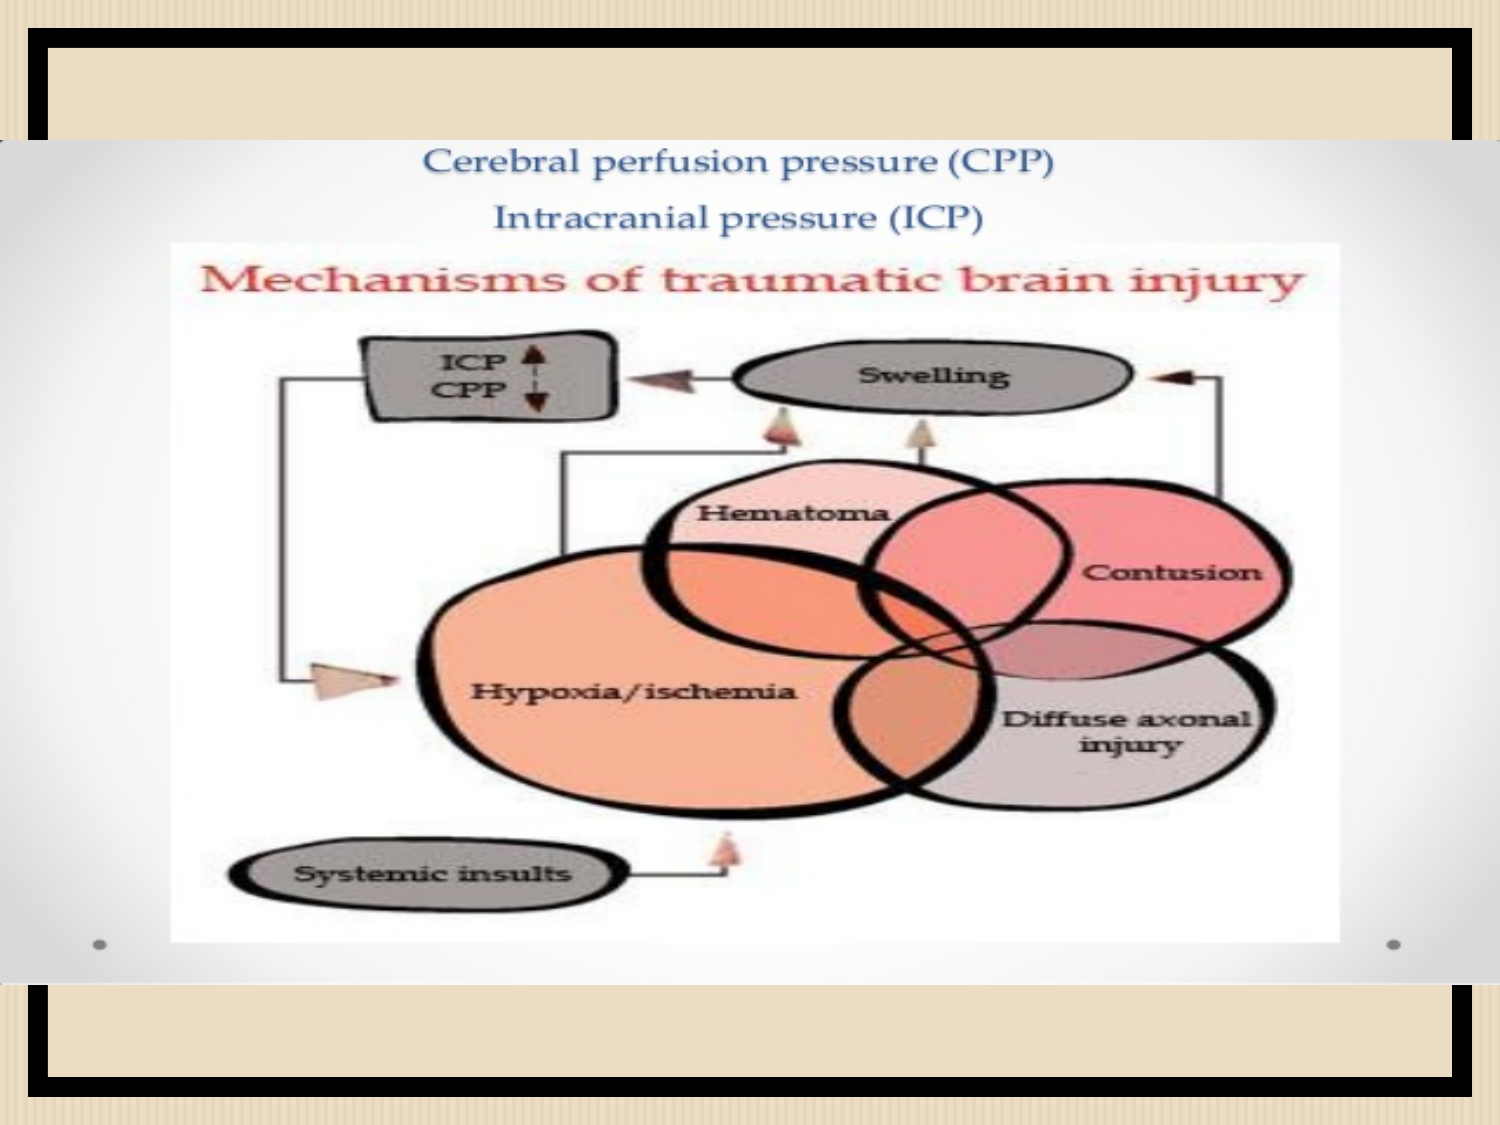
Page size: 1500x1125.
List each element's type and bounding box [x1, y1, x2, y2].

list [0, 140, 1500, 985]
